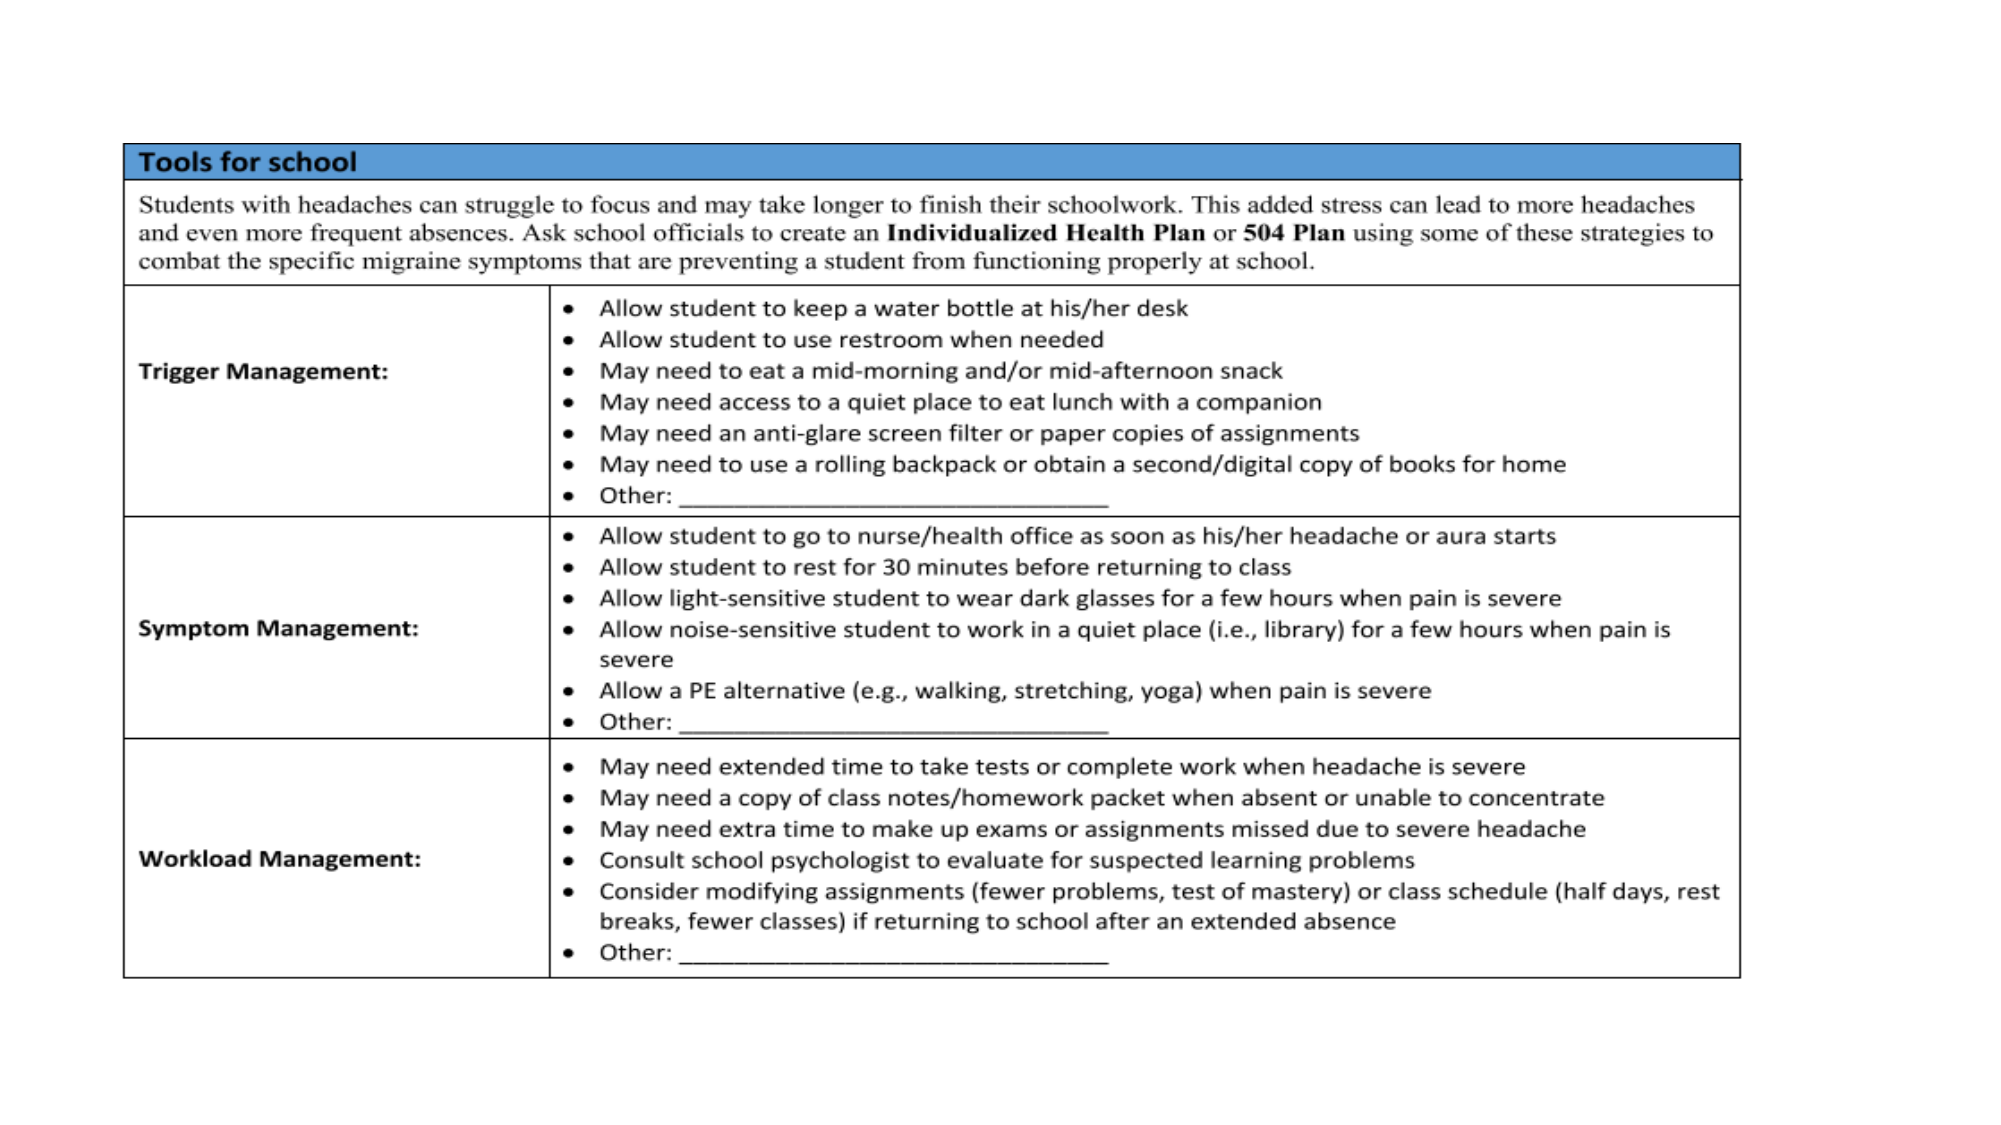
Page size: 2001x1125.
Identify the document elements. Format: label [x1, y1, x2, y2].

picture [118, 143, 1745, 982]
